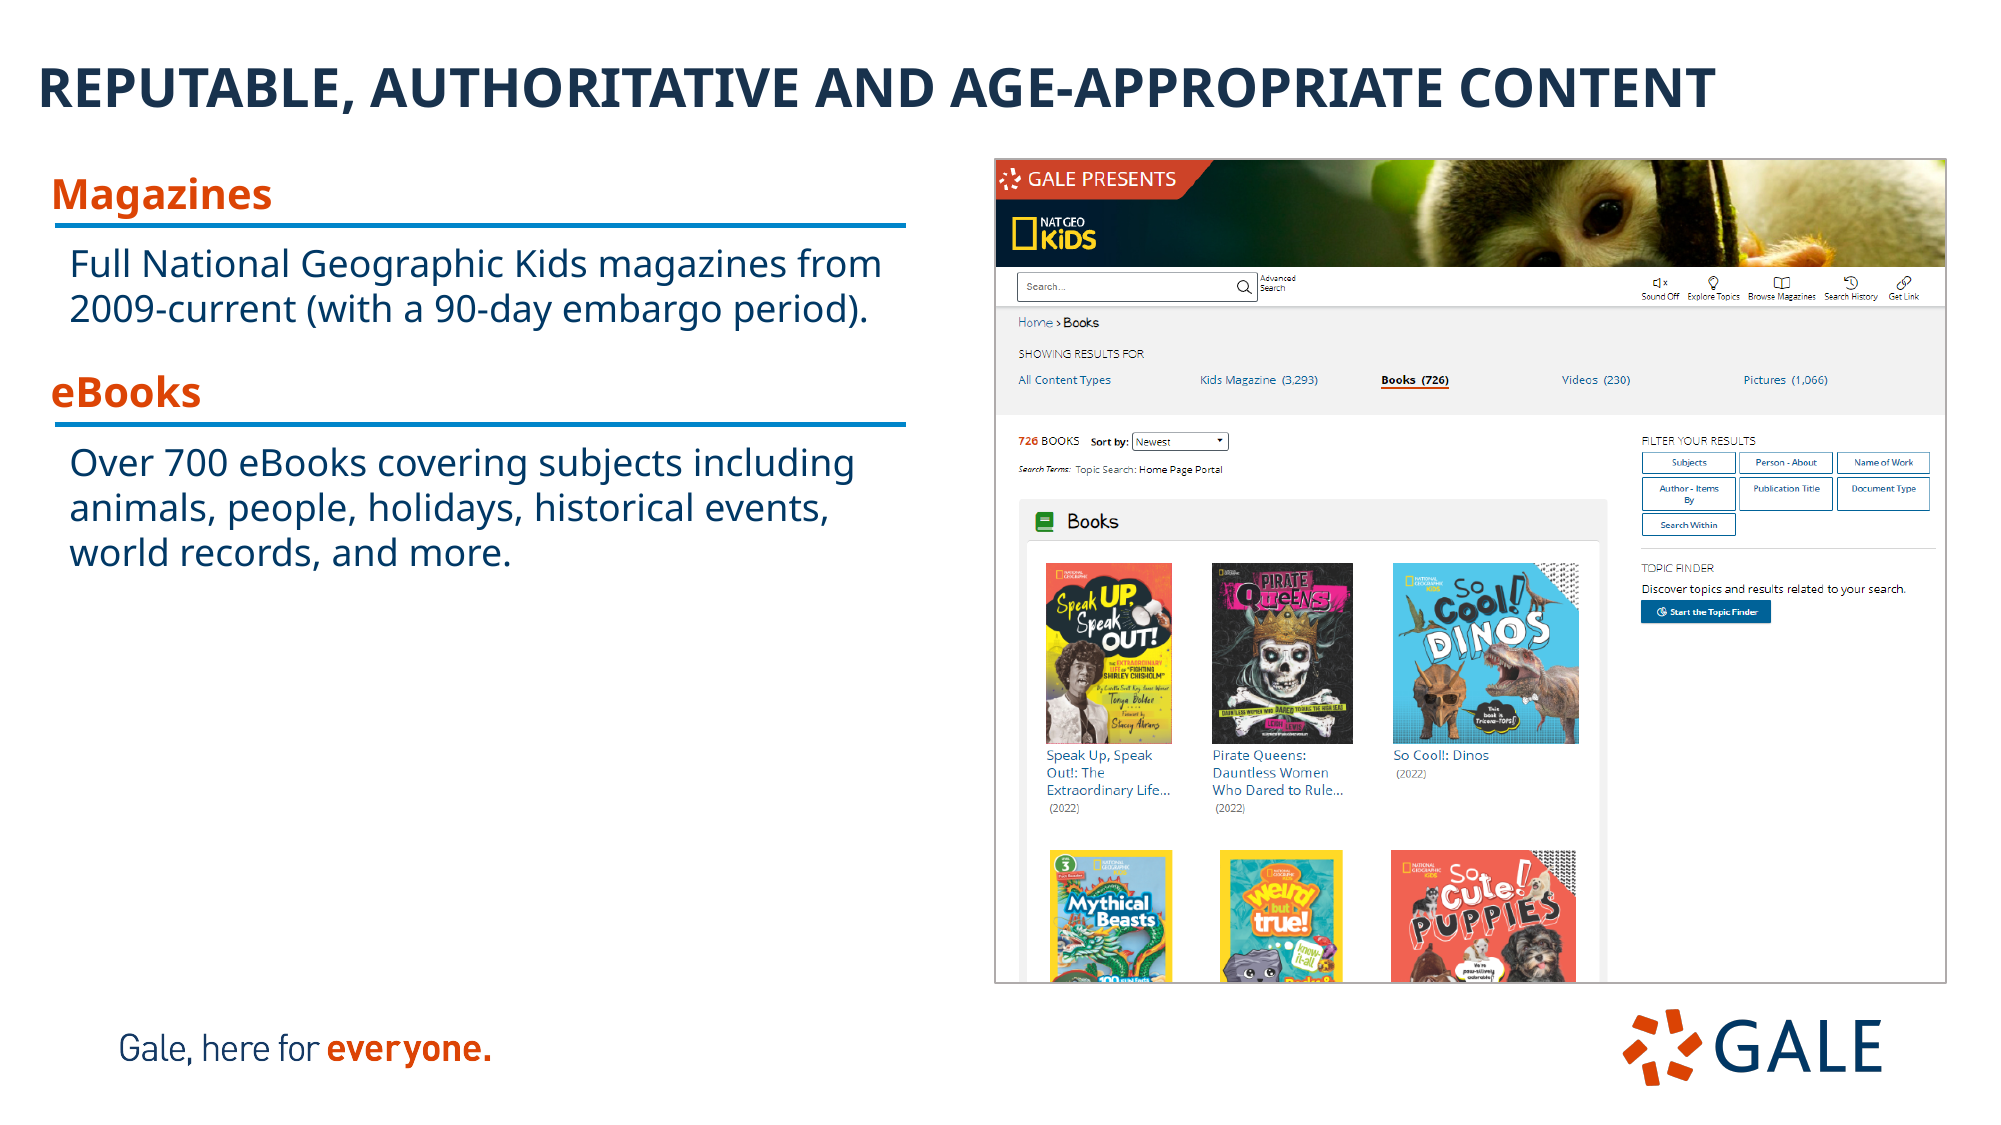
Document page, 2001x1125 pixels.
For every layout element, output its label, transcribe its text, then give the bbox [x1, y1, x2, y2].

title REPUTABLE, AUTHORITATIVE AND AGE-APPROPRIATE CONTENT [22, 32, 1805, 147]
picture [1136, 979, 1148, 983]
picture [996, 160, 1946, 983]
picture [1622, 1009, 1882, 1086]
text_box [35, 160, 907, 340]
picture [91, 1009, 529, 1086]
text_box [35, 358, 907, 584]
